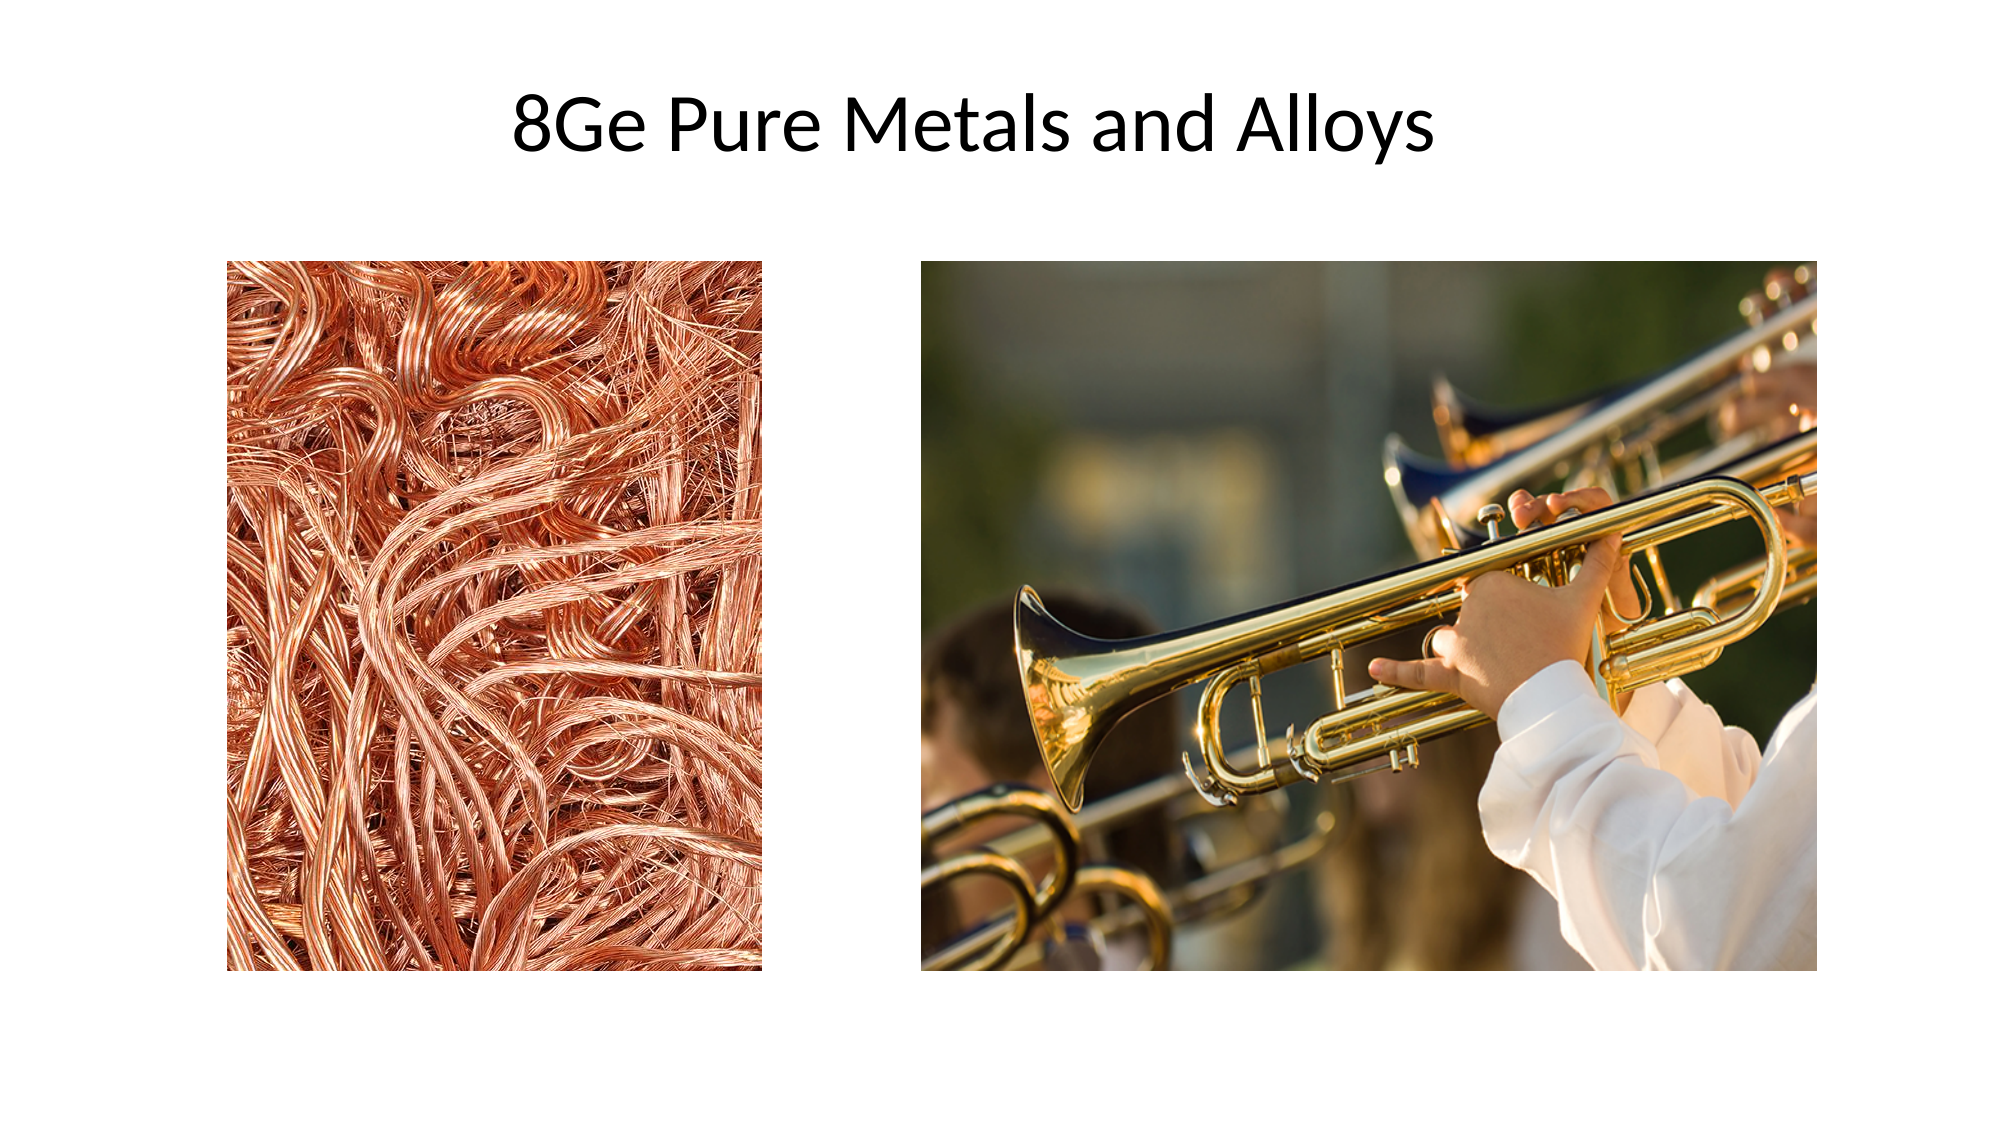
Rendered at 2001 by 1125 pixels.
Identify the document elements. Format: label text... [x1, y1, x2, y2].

picture [227, 261, 762, 971]
picture [921, 261, 1817, 971]
text_box 8Ge Pure Metals and Alloys [101, 60, 1847, 176]
